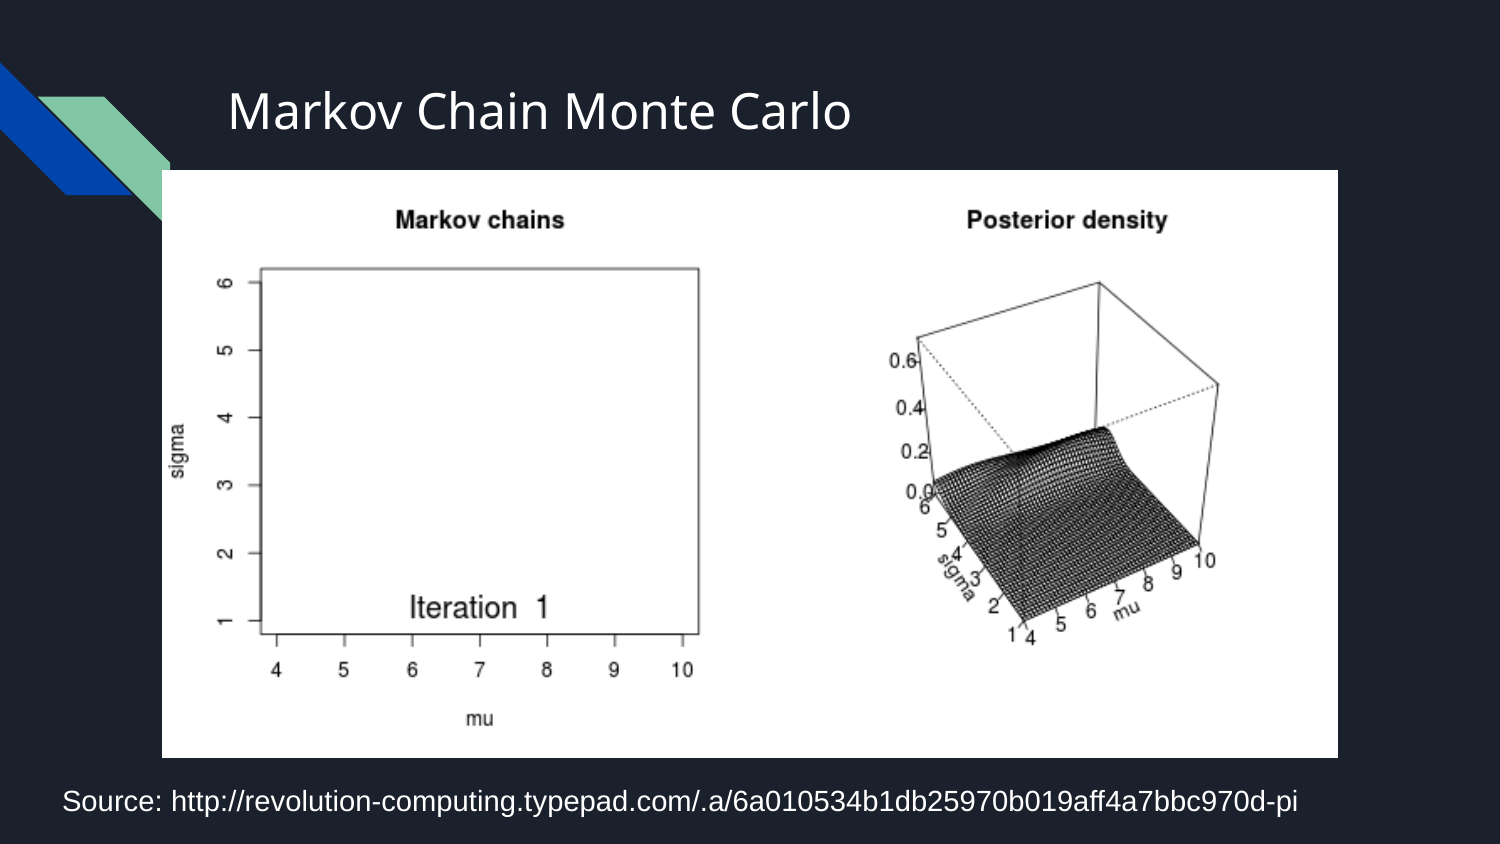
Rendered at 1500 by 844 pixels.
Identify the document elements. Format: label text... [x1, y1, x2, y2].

title Markov Chain Monte Carlo [212, 64, 1368, 215]
picture [162, 169, 1338, 758]
text_box Source: http://revolution-computing.typepad.com/.a/6a010534b1db25970b019aff4a7bbc970d-pi [47, 767, 1443, 811]
